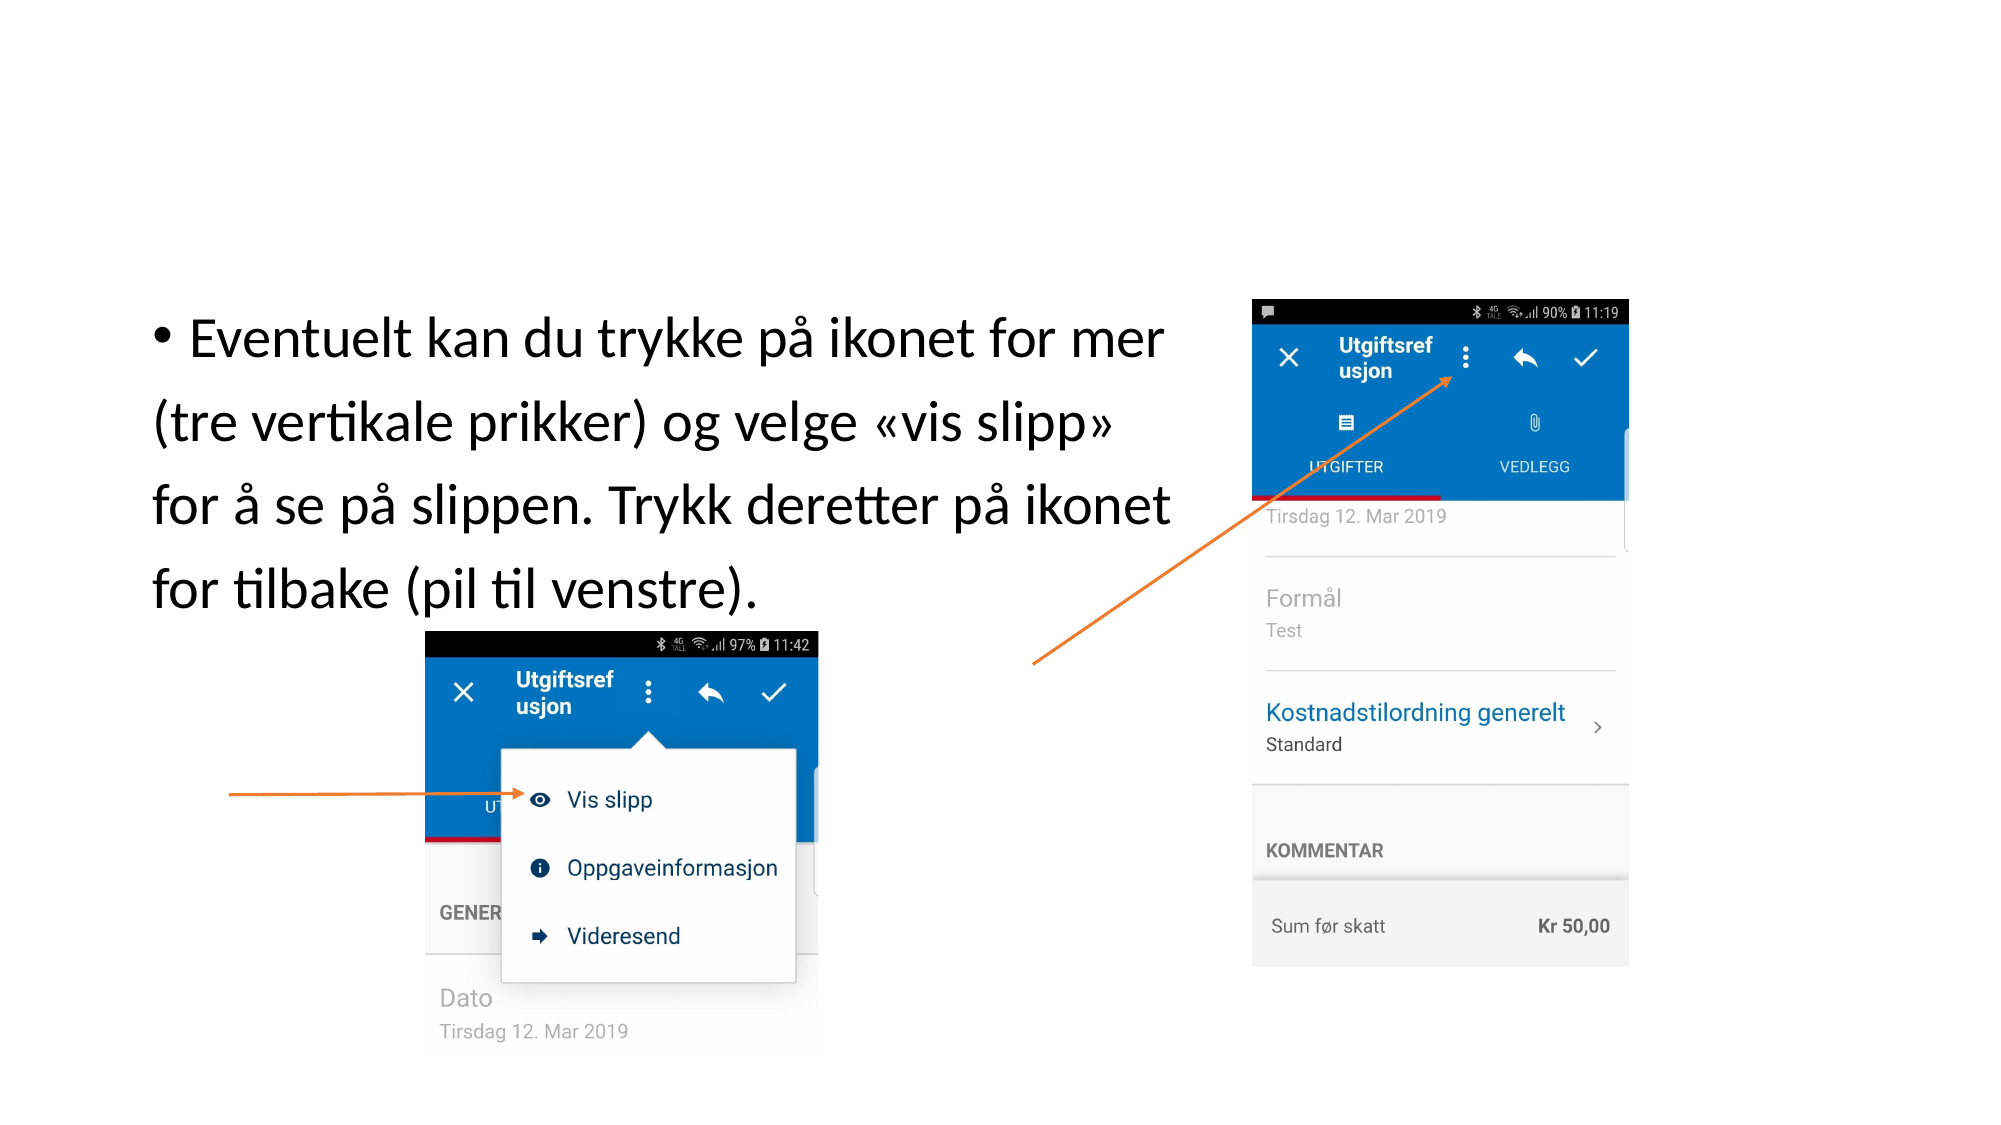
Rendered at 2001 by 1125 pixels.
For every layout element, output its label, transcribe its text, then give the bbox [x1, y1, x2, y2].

list Eventuelt kan du trykke på ikonet for mer (tre vertikale prikker) og velge «vis slipp» for å se på slippen. Trykk deretter på ikonet for tilbake (pil til venstre). [137, 299, 1863, 1014]
picture [1252, 299, 1629, 967]
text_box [1032, 376, 1453, 665]
picture [425, 631, 819, 1054]
